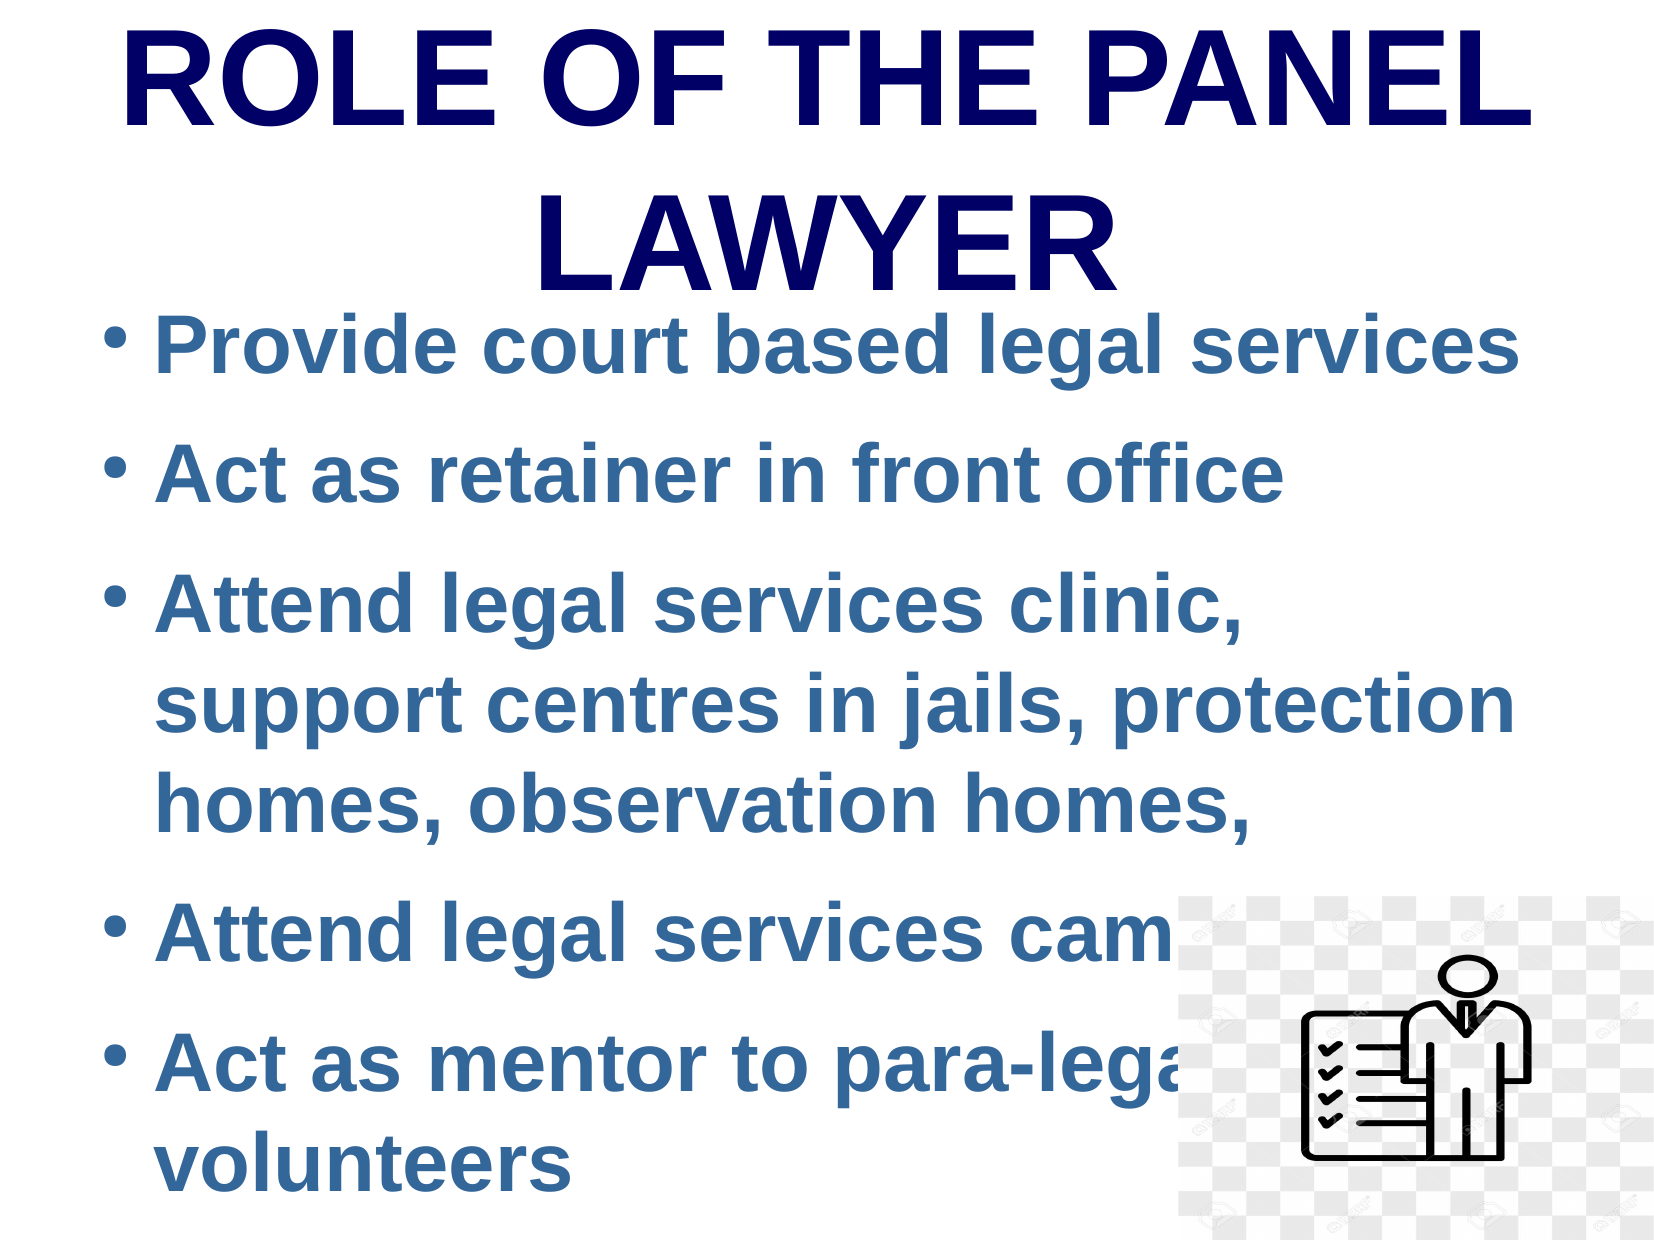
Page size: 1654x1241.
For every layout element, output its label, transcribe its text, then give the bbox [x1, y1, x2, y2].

list Provide court based legal services Act as retainer in front office Attend legal services clinic, support centres in jails, protection homes, observation homes, Attend legal services camp Act as mentor to para-legal volunteers [82, 290, 1571, 1045]
title ROLE OF THE PANEL LAWYER [82, 49, 1571, 257]
picture [1178, 896, 1654, 1241]
